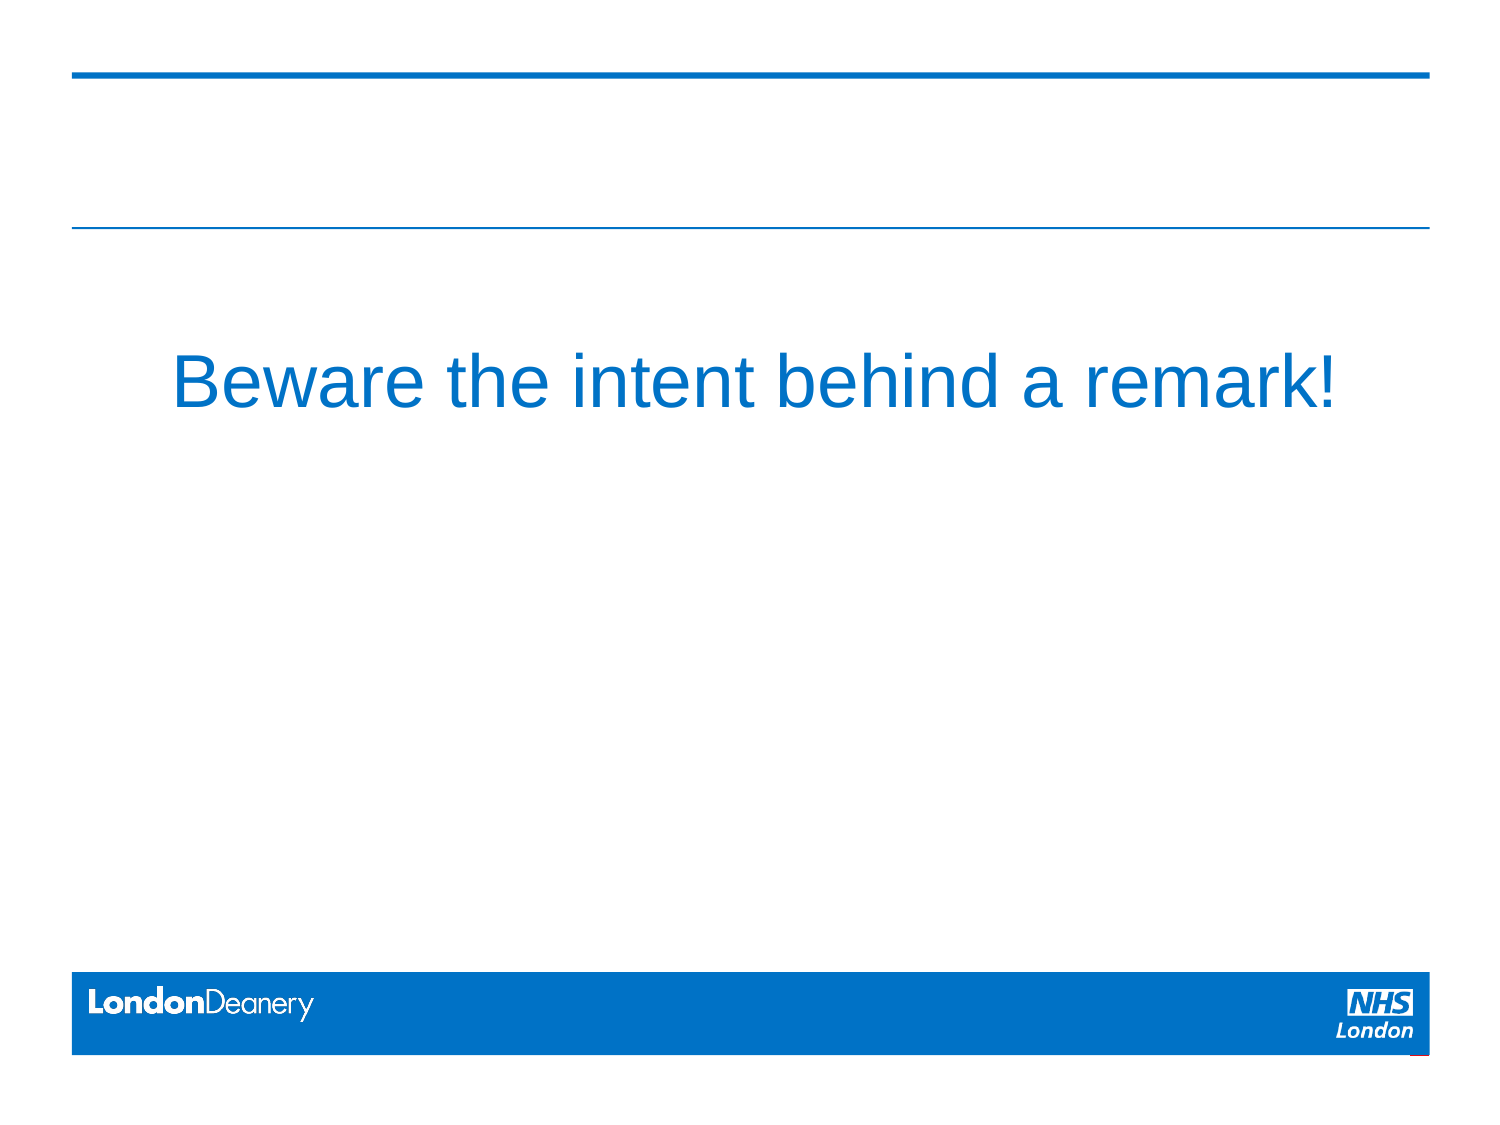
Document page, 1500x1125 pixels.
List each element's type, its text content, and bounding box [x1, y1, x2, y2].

picture [89, 986, 314, 1022]
picture [1336, 989, 1413, 1038]
title Beware the intent behind a remark! [76, 349, 1435, 489]
